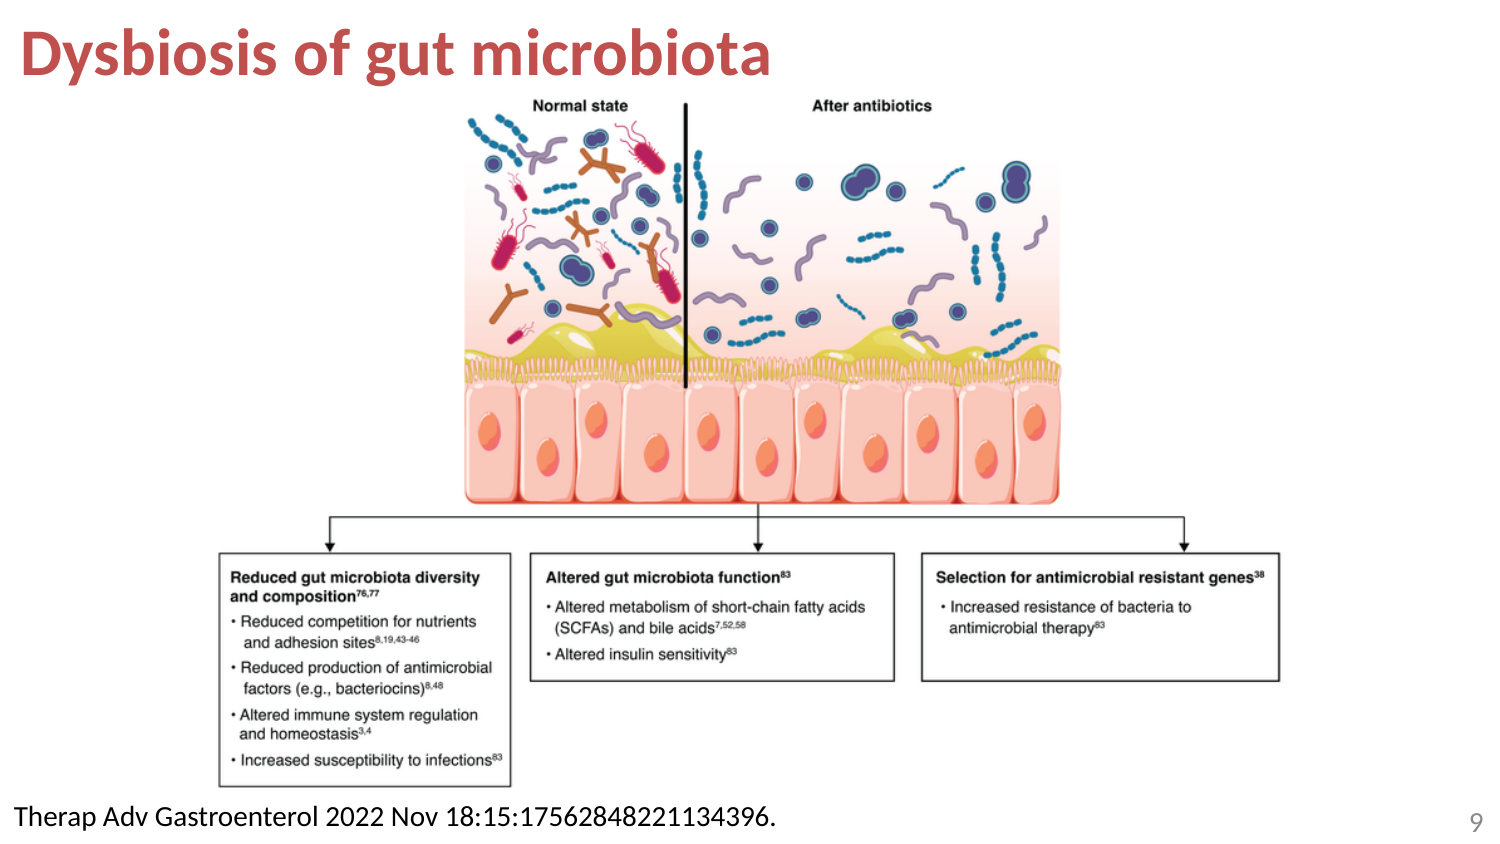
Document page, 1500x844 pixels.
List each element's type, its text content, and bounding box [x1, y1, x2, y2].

text_box Therap Adv Gastroenterol 2022 Nov 18:15:17562848221134396. [0, 790, 800, 841]
slide_number 8 [1148, 798, 1499, 844]
picture [216, 97, 1284, 791]
text_box Dysbiosis of gut microbiota [5, 1, 788, 97]
